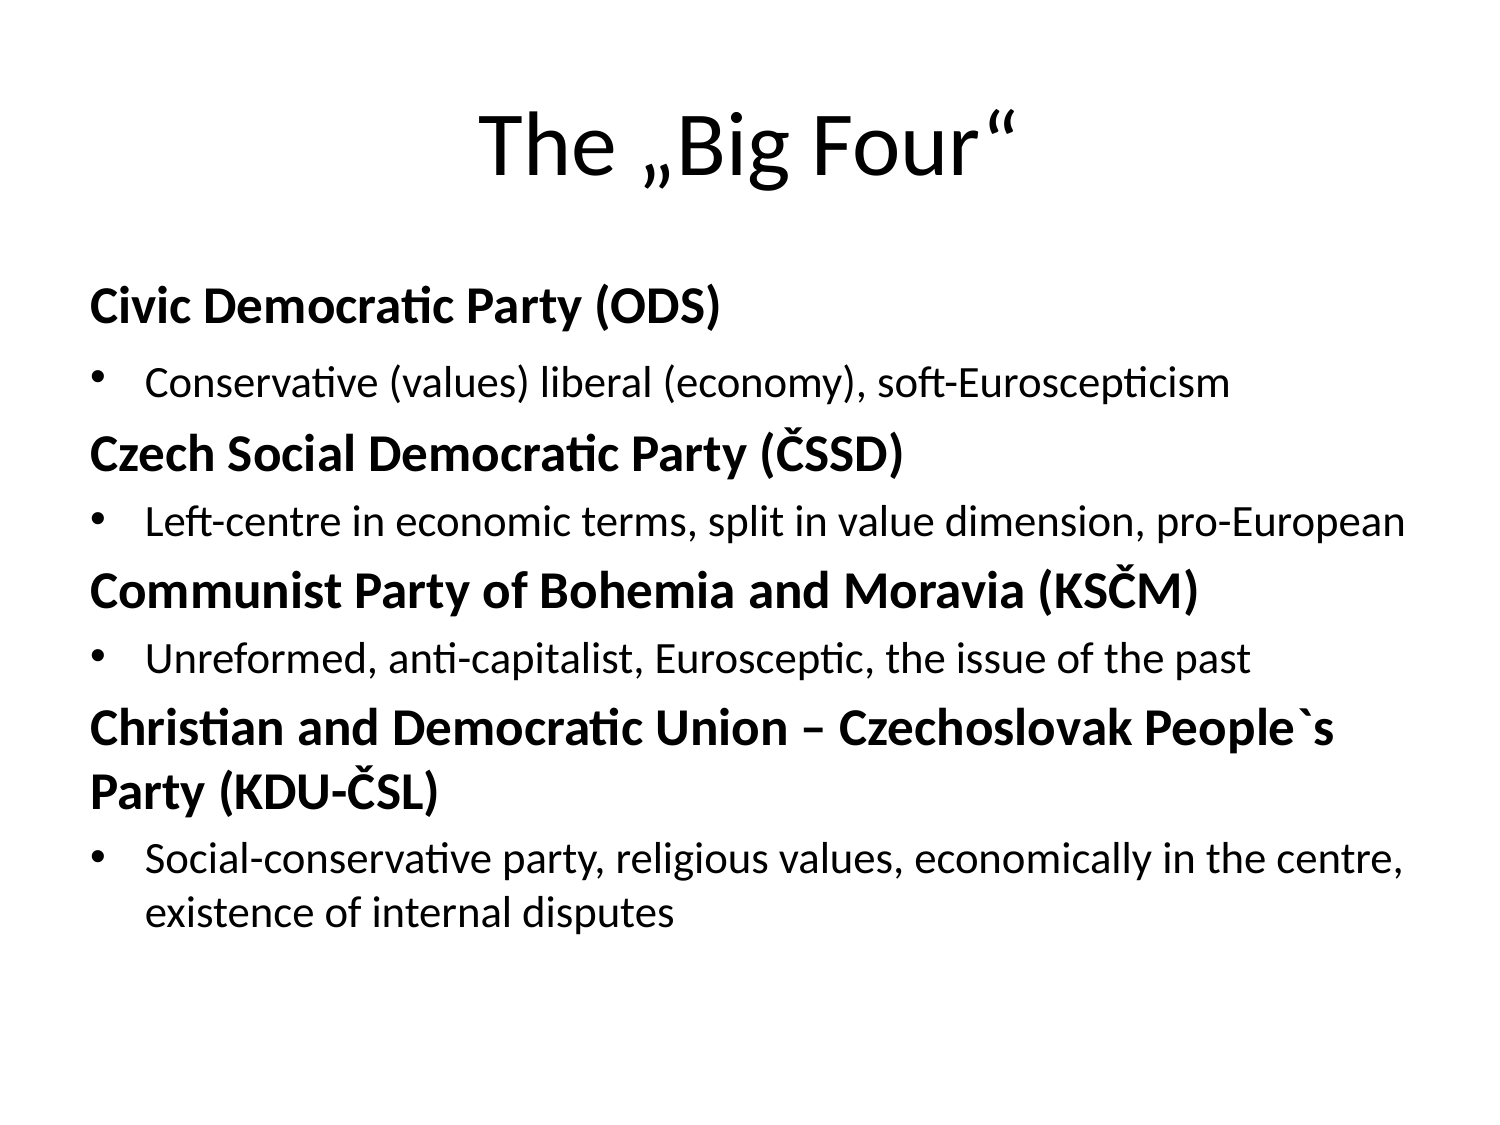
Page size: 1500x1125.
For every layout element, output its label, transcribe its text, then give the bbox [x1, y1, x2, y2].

list Civic Democratic Party (ODS) Conservative (values) liberal (economy), soft-Euroscepticism Czech Social Democratic Party (ČSSD) Left-centre in economic terms, split in value dimension, pro-European Communist Party of Bohemia and Moravia (KSČM) Unreformed, anti-capitalist, Eurosceptic, the issue of the past Christian and Democratic Union – Czechoslovak People`s Party (KDU-ČSL) Social-conservative party, religious values, economically in the centre, existence of internal disputes [75, 262, 1425, 1005]
title The „Big Four“ [75, 45, 1425, 233]
